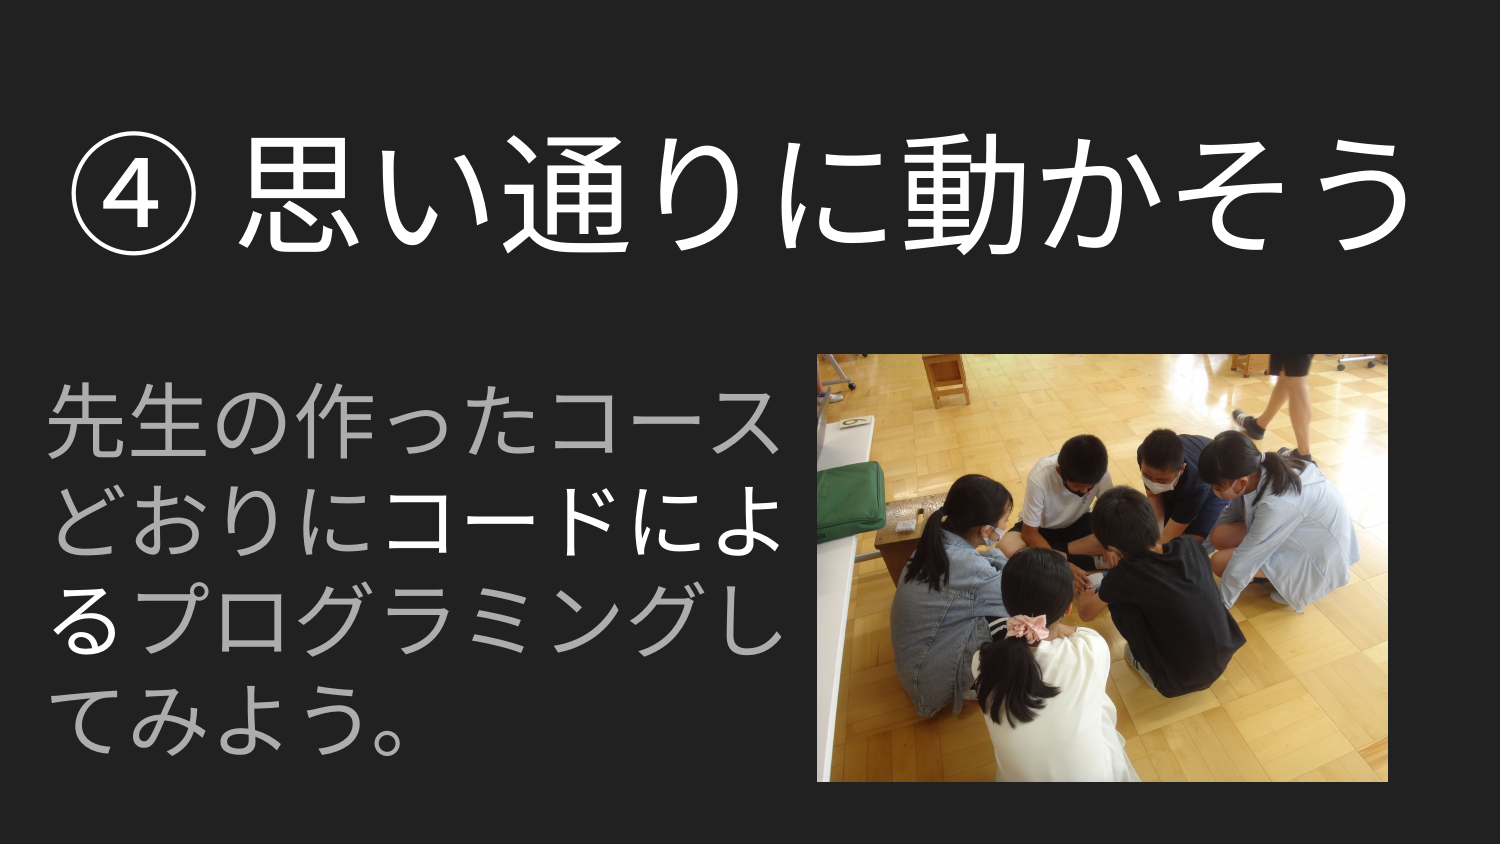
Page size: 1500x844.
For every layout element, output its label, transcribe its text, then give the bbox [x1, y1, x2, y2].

picture [817, 354, 1388, 783]
subtitle 先生の作ったコースどおりにコードによるプログラミングしてみよう。 [29, 354, 816, 720]
title ④思い通りに動かそう [51, 53, 1449, 287]
